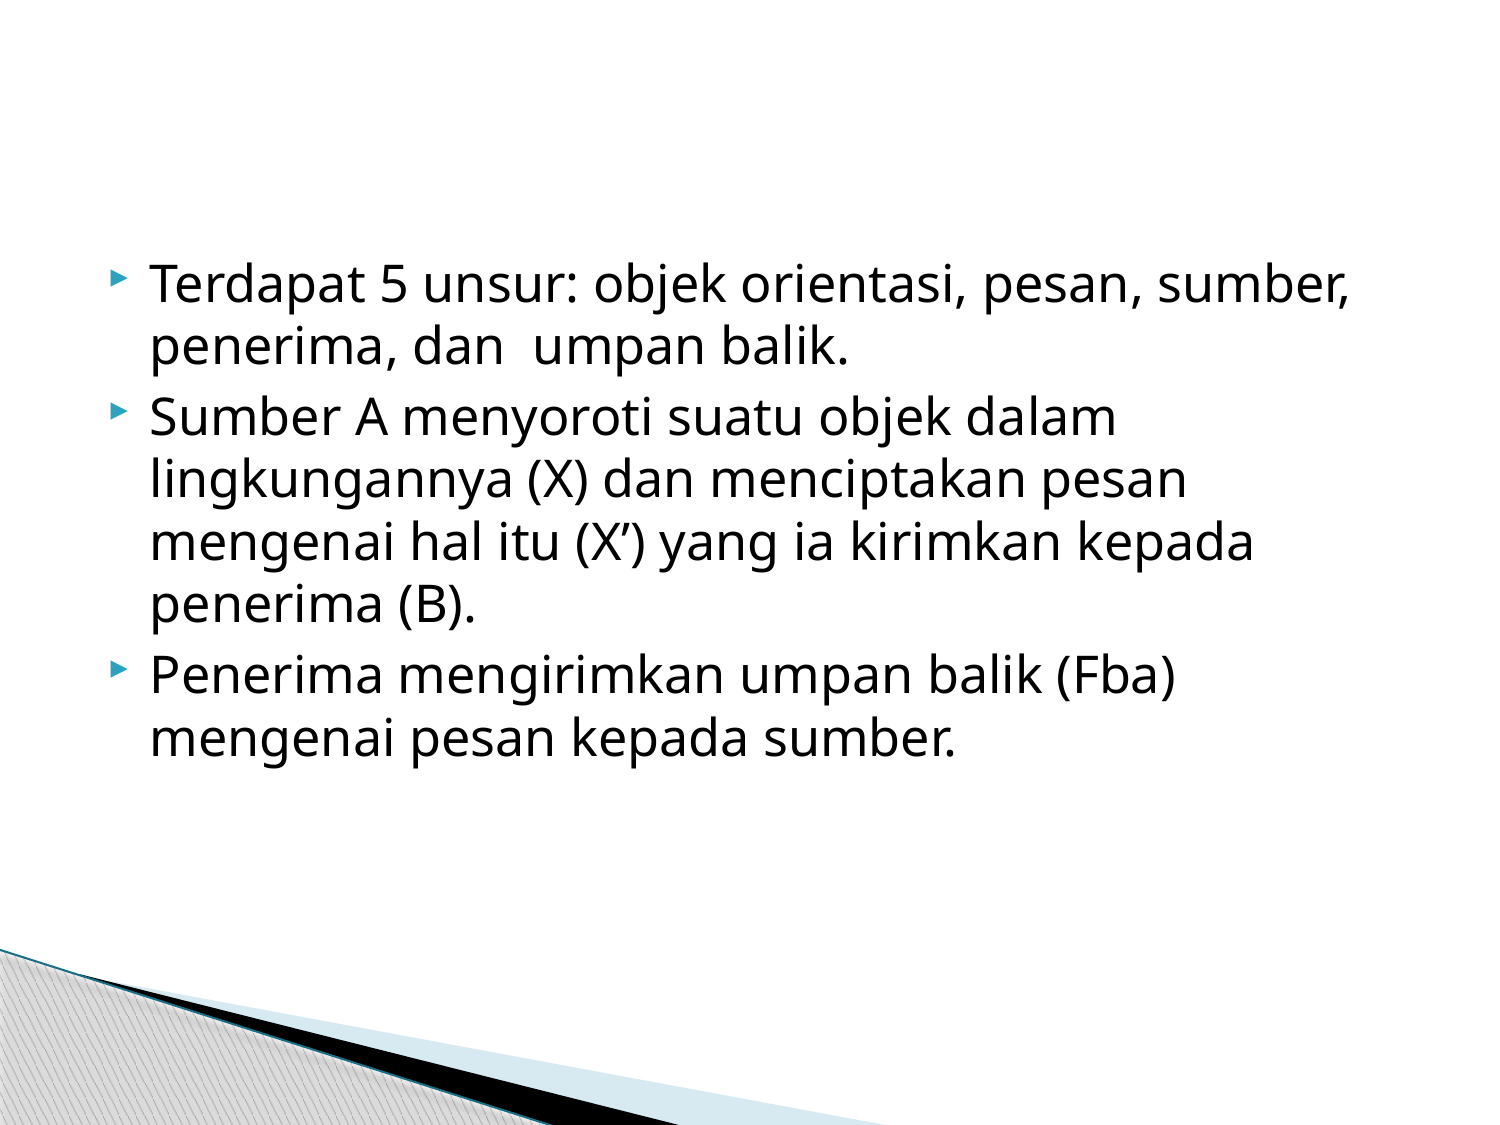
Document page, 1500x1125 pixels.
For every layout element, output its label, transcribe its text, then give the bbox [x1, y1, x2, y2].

list Terdapat 5 unsur: objek orientasi, pesan, sumber, penerima, dan umpan balik. Sumber A menyoroti suatu objek dalam lingkungannya (X) dan menciptakan pesan mengenai hal itu (X’) yang ia kirimkan kepada penerima (B). Penerima mengirimkan umpan balik (Fba) mengenai pesan kepada sumber. [75, 243, 1425, 986]
